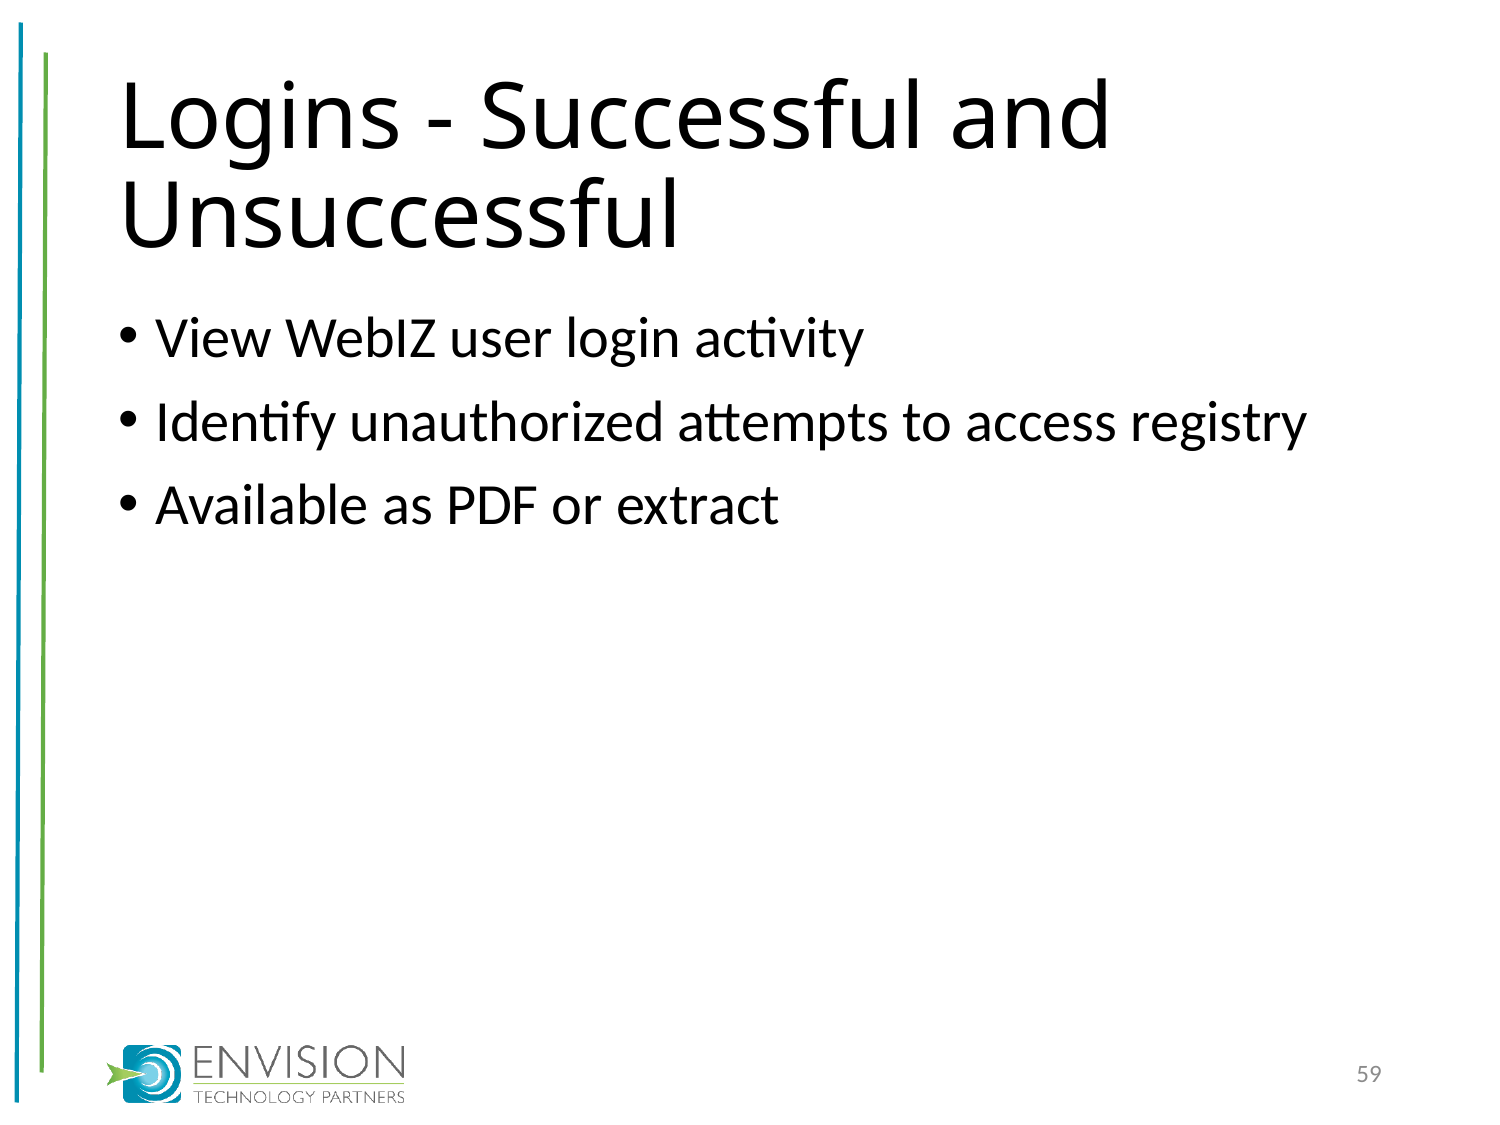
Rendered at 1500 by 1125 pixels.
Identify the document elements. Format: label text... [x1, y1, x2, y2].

picture [149, 1045, 404, 1103]
picture [103, 1045, 174, 1103]
list View WebIZ user login activity Identify unauthorized attempts to access registry Available as PDF or extract [103, 299, 1397, 1014]
slide_number 59 [1059, 1042, 1397, 1103]
title Logins - Successful and Unsuccessful [103, 59, 1500, 278]
